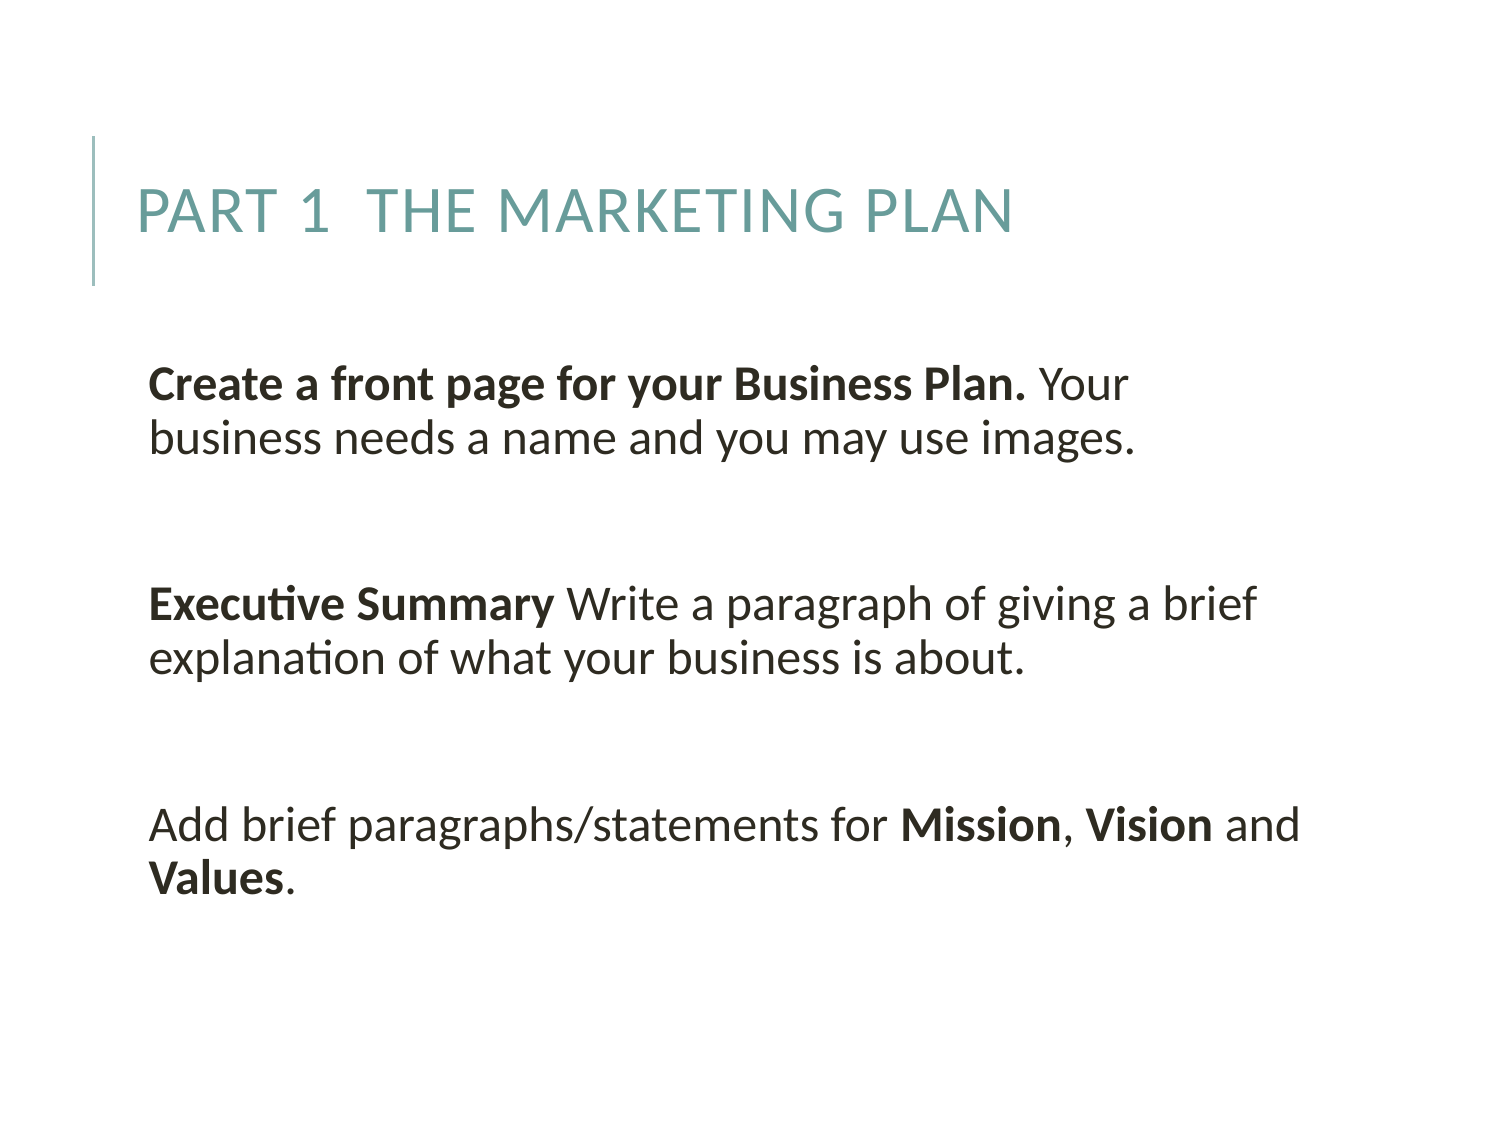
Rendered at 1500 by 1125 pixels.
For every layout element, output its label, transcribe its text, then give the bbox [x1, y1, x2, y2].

list Create a front page for your Business Plan. Your business needs a name and you may use images. Executive Summary Write a paragraph of giving a brief explanation of what your business is about. Add brief paragraphs/statements for Mission, Vision and Values. [126, 349, 1322, 1010]
title Part 1 THE MARKETING PLAN [121, 90, 1317, 336]
